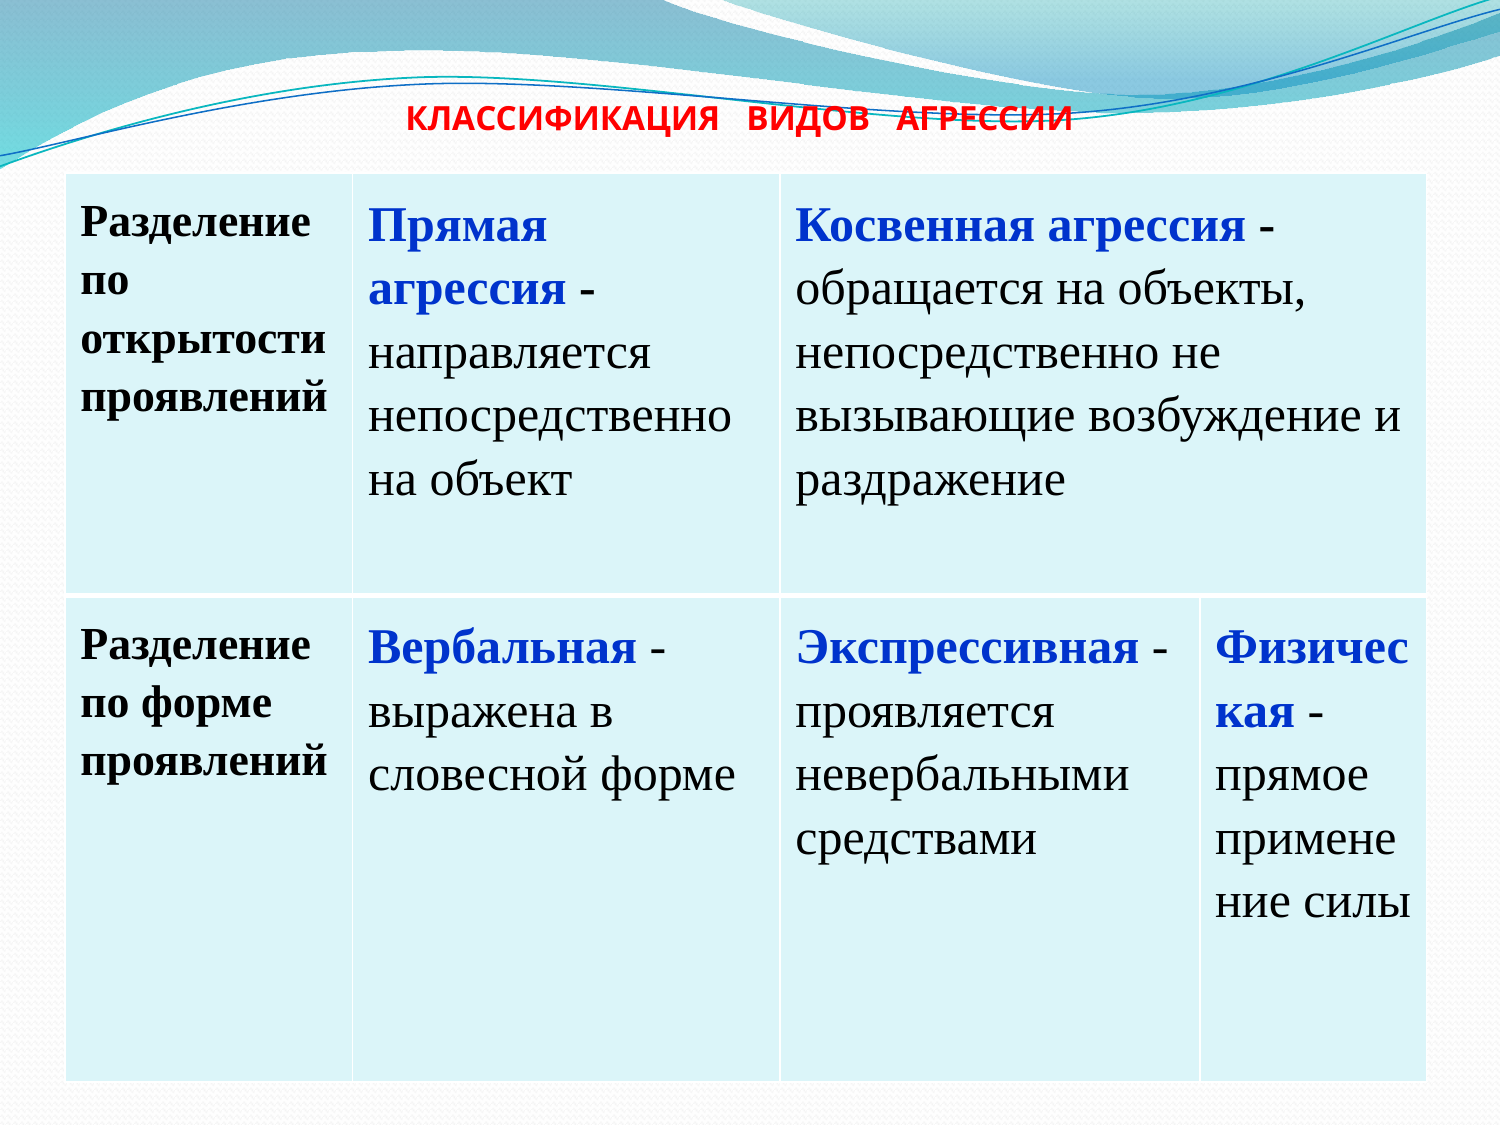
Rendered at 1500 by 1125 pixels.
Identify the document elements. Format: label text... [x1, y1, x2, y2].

table_cell Разделение по форме проявлений [66, 598, 352, 1081]
table_header Разделение по открытости проявлений [66, 174, 352, 593]
table_cell Вербальная - выражена в словесной форме [353, 598, 779, 1081]
title КЛАССИФИКАЦИЯ ВИДОВ АГРЕССИИ [64, 42, 1415, 138]
table_header Косвенная агрессия - обращается на объекты, непосредственно не вызывающие возбуждение и раздражение [781, 174, 1426, 593]
table_cell Экспрессивная - проявляется невербальными средствами [781, 598, 1199, 1081]
table_header Прямая агрессия - направляется непосредственно на объект [353, 174, 779, 593]
table_cell Физическая - прямое применение силы [1201, 598, 1426, 1081]
